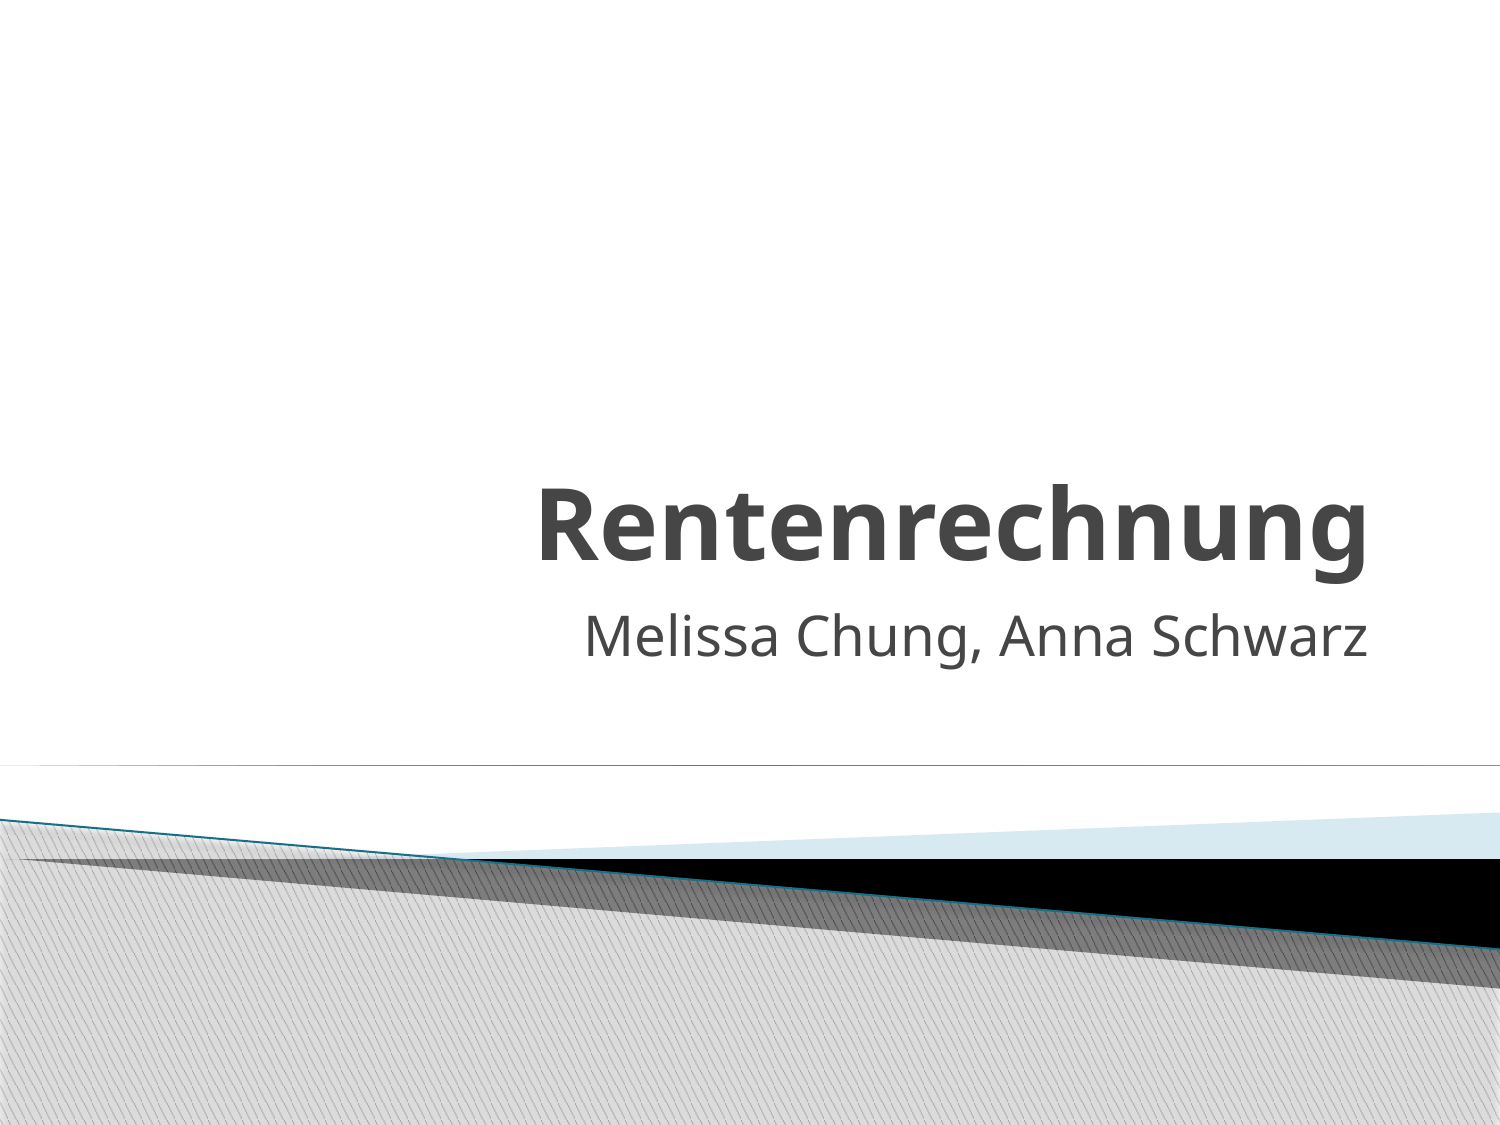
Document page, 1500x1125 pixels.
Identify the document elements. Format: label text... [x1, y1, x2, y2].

subtitle Melissa Chung, Anna Schwarz [112, 592, 1388, 790]
title Rentenrechnung [112, 287, 1388, 588]
picture [5, 859, 1500, 989]
